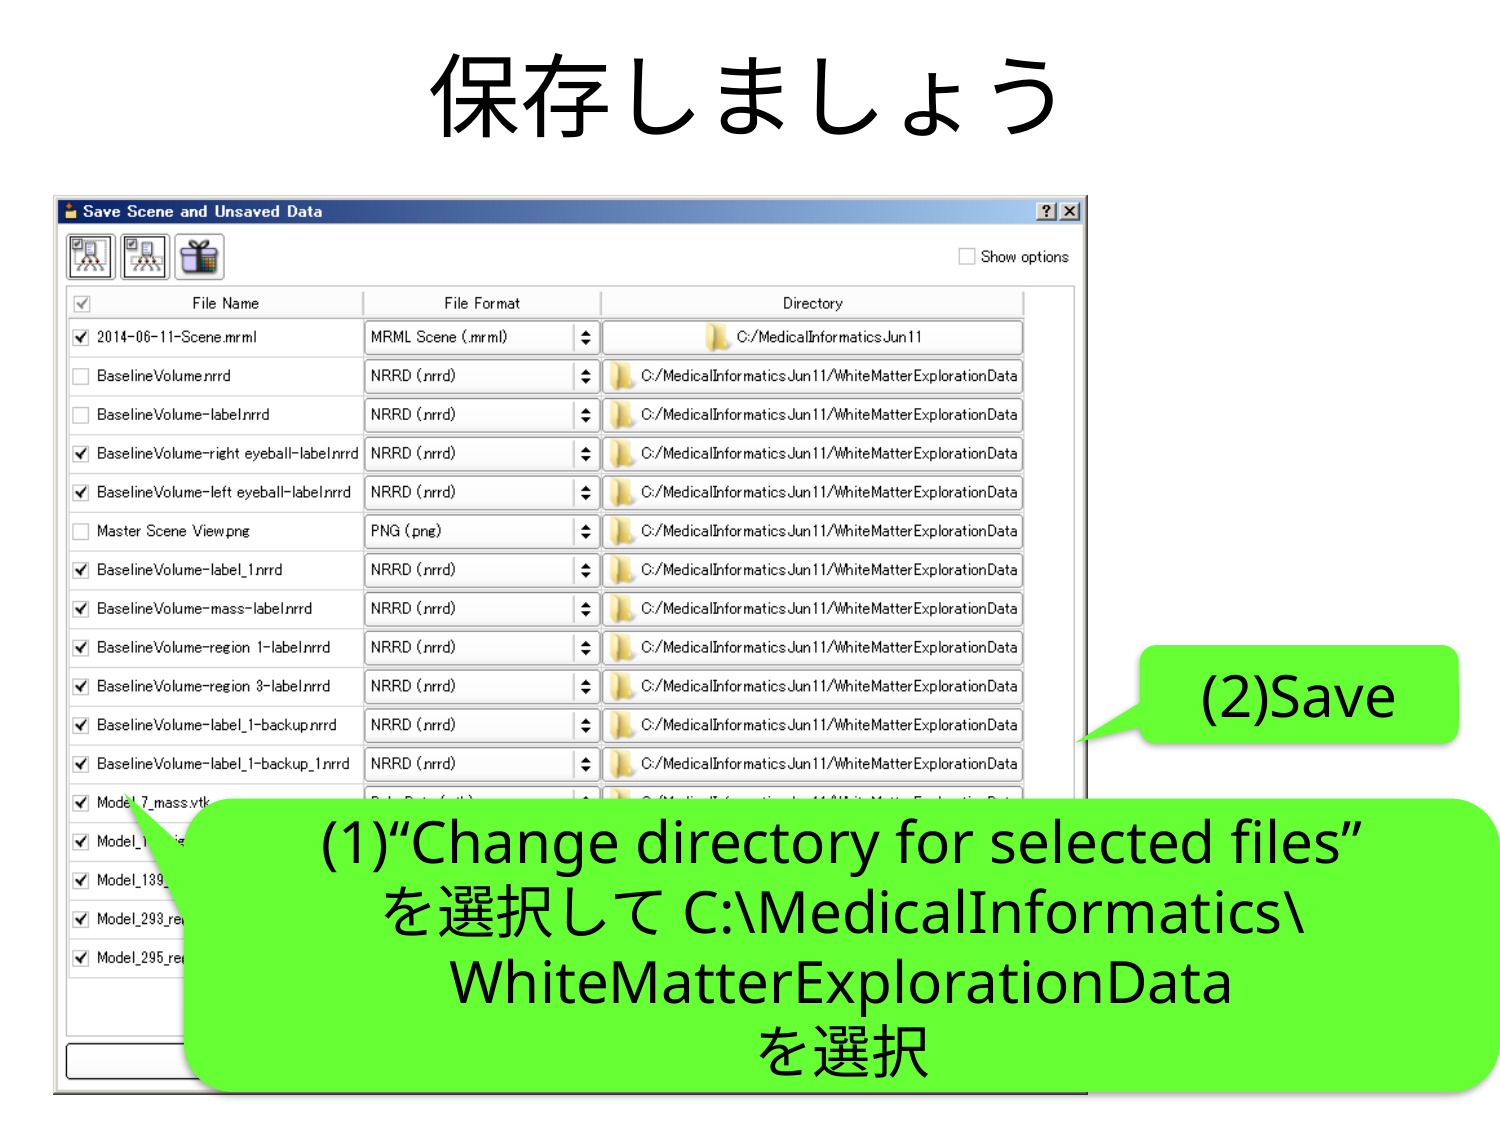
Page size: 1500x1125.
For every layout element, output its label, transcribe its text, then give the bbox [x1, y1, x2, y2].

title 保存しましょう [75, 0, 1425, 188]
text_box (2)Save [1091, 645, 1459, 744]
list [52, 195, 1088, 1095]
text_box (1)“Change directory for selected files” を選択してC:\MedicalInformatics\ WhiteMatterExplorationData を選択 [1091, 798, 1500, 1092]
